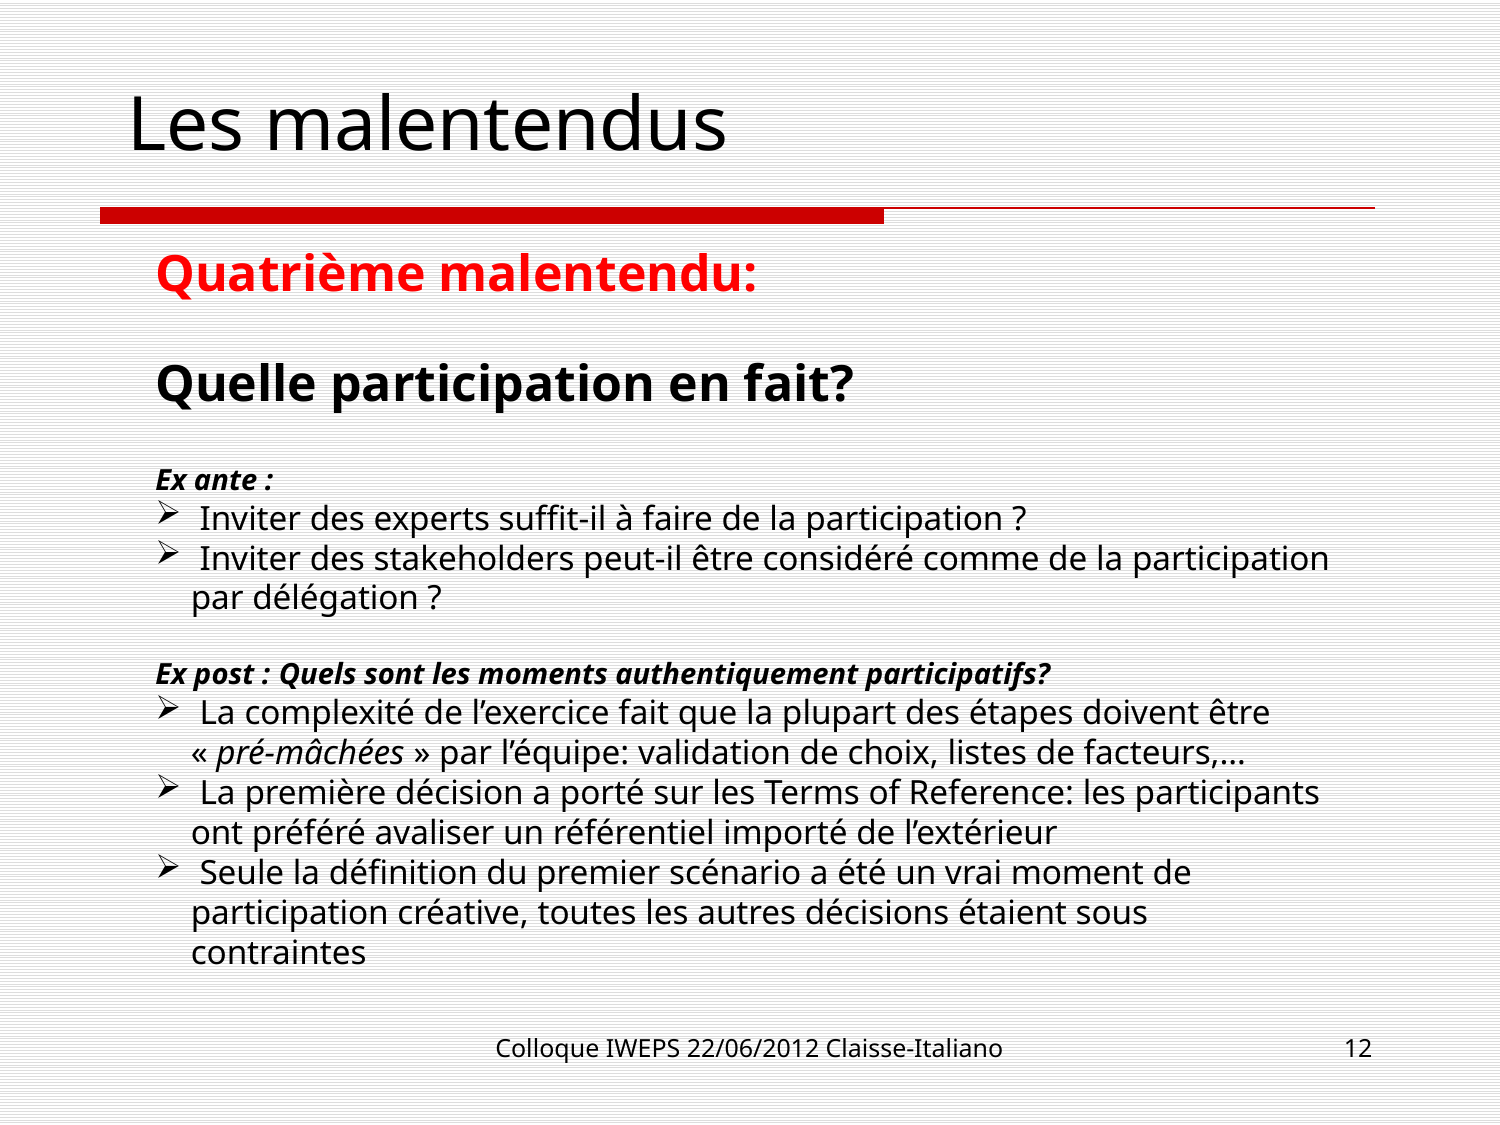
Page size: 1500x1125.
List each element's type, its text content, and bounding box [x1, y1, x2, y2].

text_box Quatrième malentendu: Quelle participation en fait? Ex ante : Inviter des experts suffit-il à faire de la participation ? Inviter des stakeholders peut-il être considéré comme de la participation par délégation ? Ex post : Quels sont les moments authentiquement participatifs? La complexité de l’exercice fait que la plupart des étapes doivent être « pré-mâchées » par l’équipe: validation de choix, listes de facteurs,… La première décision a porté sur les Terms of Reference: les participants ont préféré avaliser un référentiel importé de l’extérieur Seule la définition du premier scénario a été un vrai moment de participation créative, toutes les autres décisions étaient sous contraintes [140, 234, 1348, 1019]
footer Colloque IWEPS 22/06/2012 Claisse-Italiano [398, 1024, 1102, 1101]
title Les malentendus [111, 77, 1388, 173]
slide_number 12 [1102, 1024, 1388, 1101]
